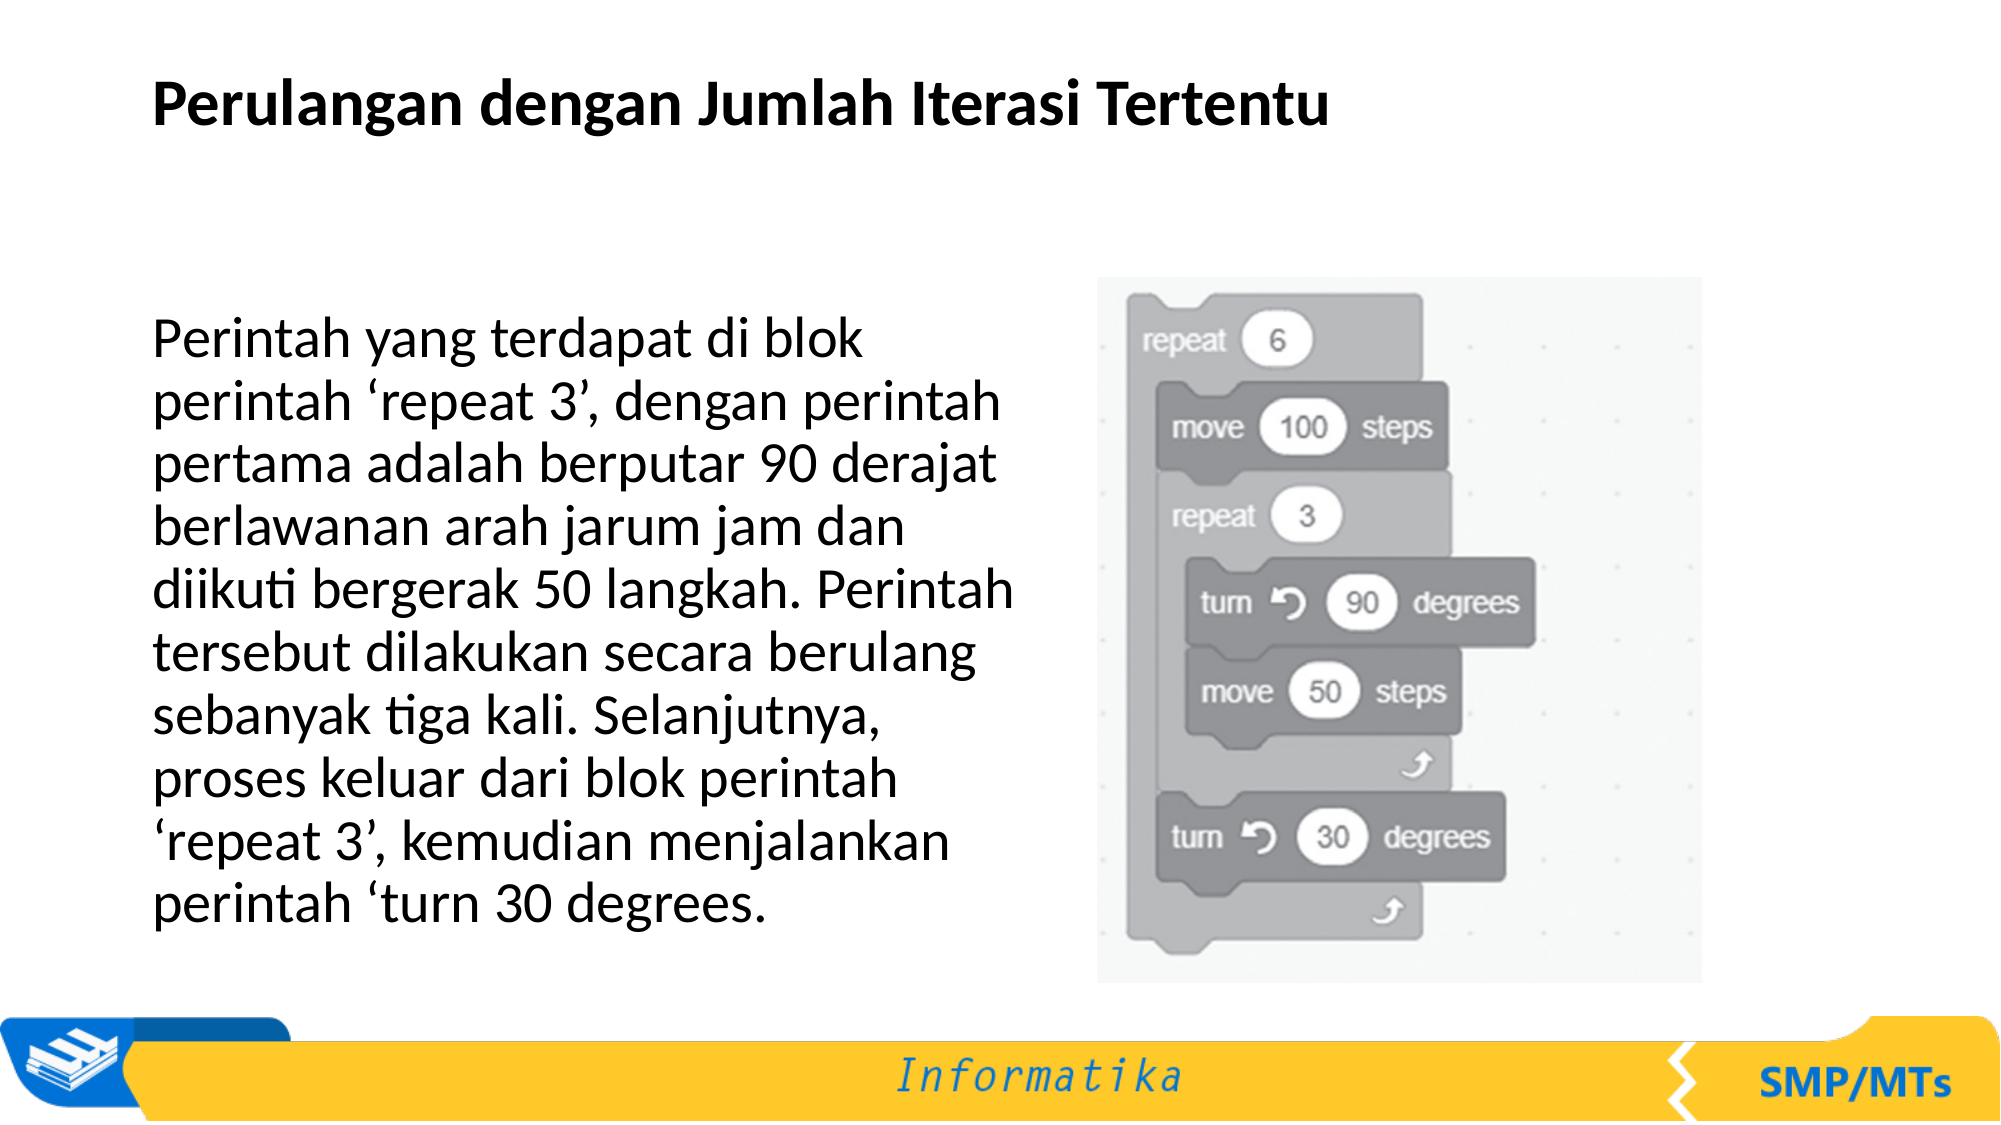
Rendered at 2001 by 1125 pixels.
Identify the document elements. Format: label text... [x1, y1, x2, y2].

list Perintah yang terdapat di blok perintah ‘repeat 3’, dengan perintah pertama adalah berputar 90 derajat berlawanan arah jarum jam dan diikuti bergerak 50 langkah. Perintah tersebut dilakukan secara berulang sebanyak tiga kali. Selanjutnya, proses keluar dari blok perintah ‘repeat 3’, kemudian menjalankan perintah ‘turn 30 degrees. [137, 299, 1052, 998]
picture [1097, 277, 1707, 983]
picture [0, 1016, 2000, 1121]
title Perulangan dengan Jumlah Iterasi Tertentu [137, 59, 1863, 278]
